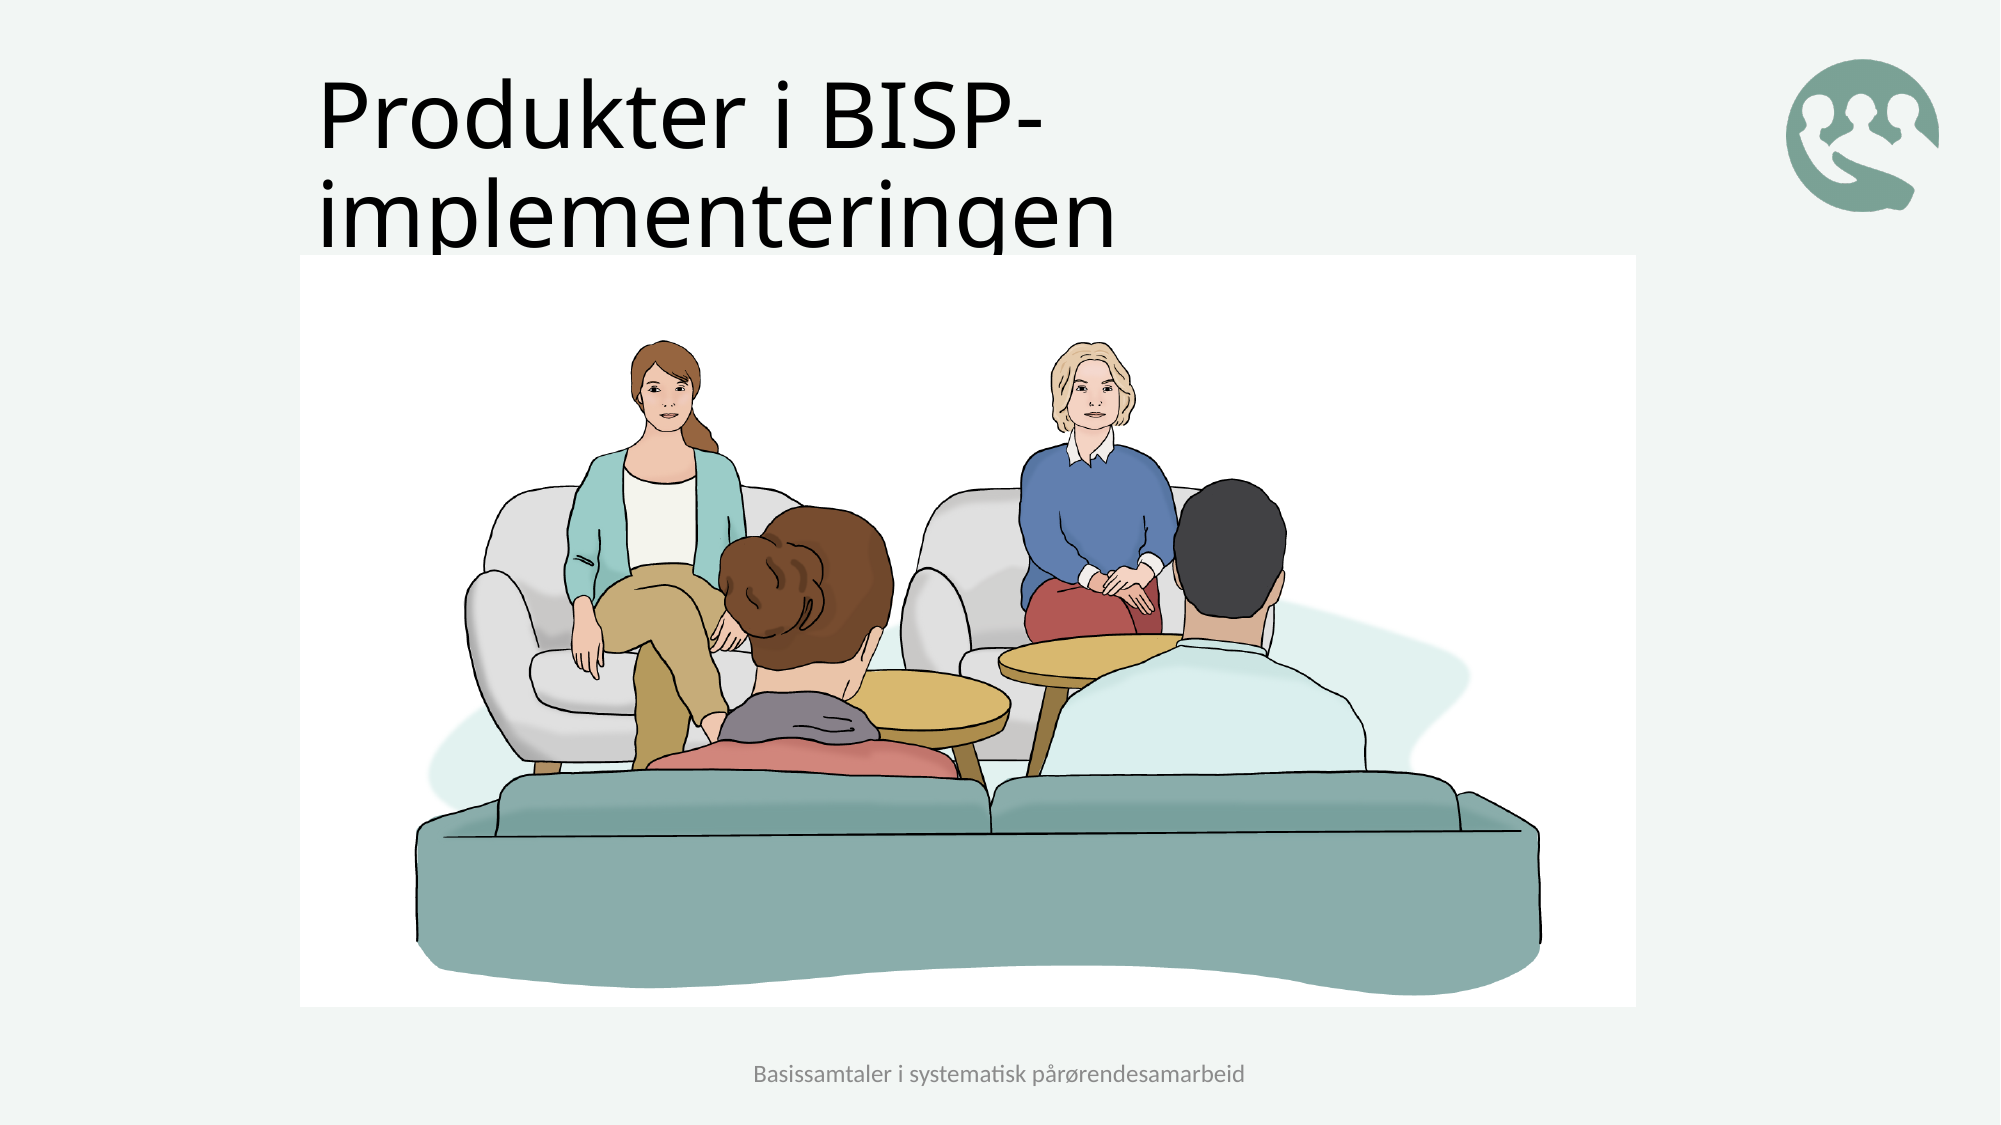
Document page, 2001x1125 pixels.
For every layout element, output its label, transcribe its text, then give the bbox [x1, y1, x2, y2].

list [300, 255, 1636, 1007]
title Produkter i BISP-implementeringen [300, 59, 1863, 278]
footer Basissamtaler i systematisk pårørendesamarbeid [662, 1042, 1338, 1103]
picture [1786, 59, 1939, 212]
